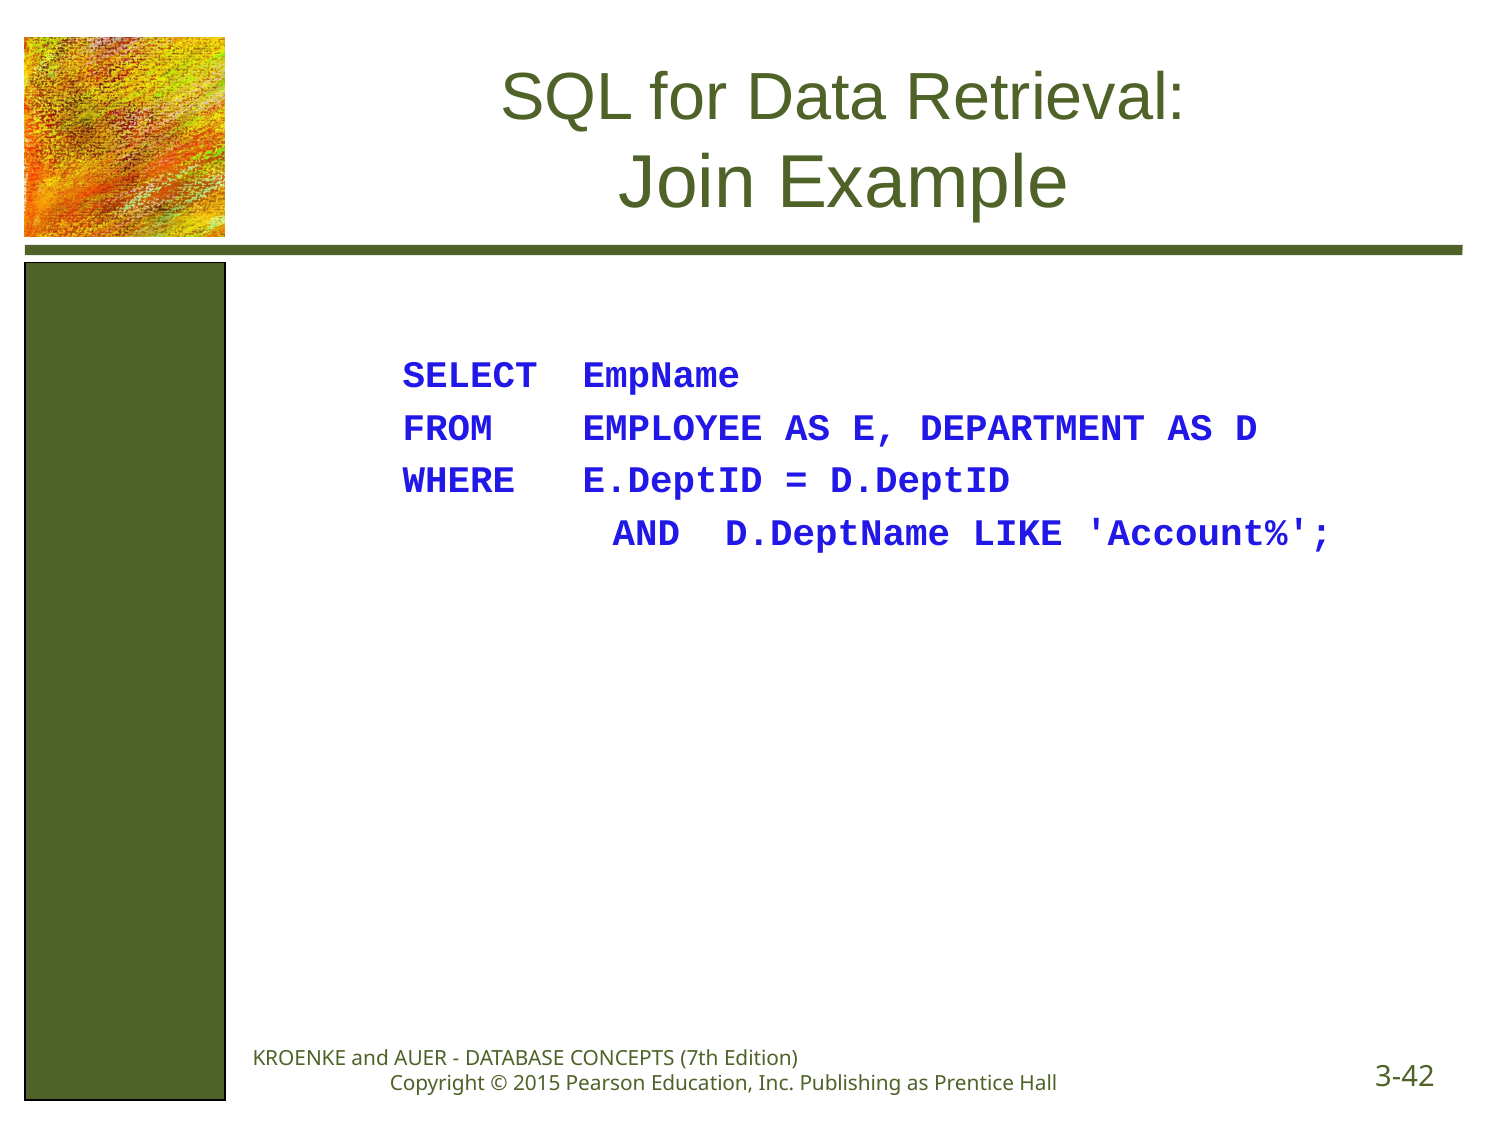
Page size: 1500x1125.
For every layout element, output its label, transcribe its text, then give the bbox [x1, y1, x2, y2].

slide_number 3-42 [1287, 1049, 1451, 1103]
footer KROENKE and AUER - DATABASE CONCEPTS (7th Edition) Copyright © 2015 Pearson Education, Inc. Publishing as Prentice Hall [237, 1037, 1088, 1104]
list SELECT EmpName FROM EMPLOYEE AS E, DEPARTMENT AS D WHERE E.DeptID = D.DeptID AND D.DeptName LIKE 'Account%'; [237, 274, 1401, 951]
title SQL for Data Retrieval: Join Example [237, 37, 1451, 238]
picture [24, 37, 225, 237]
